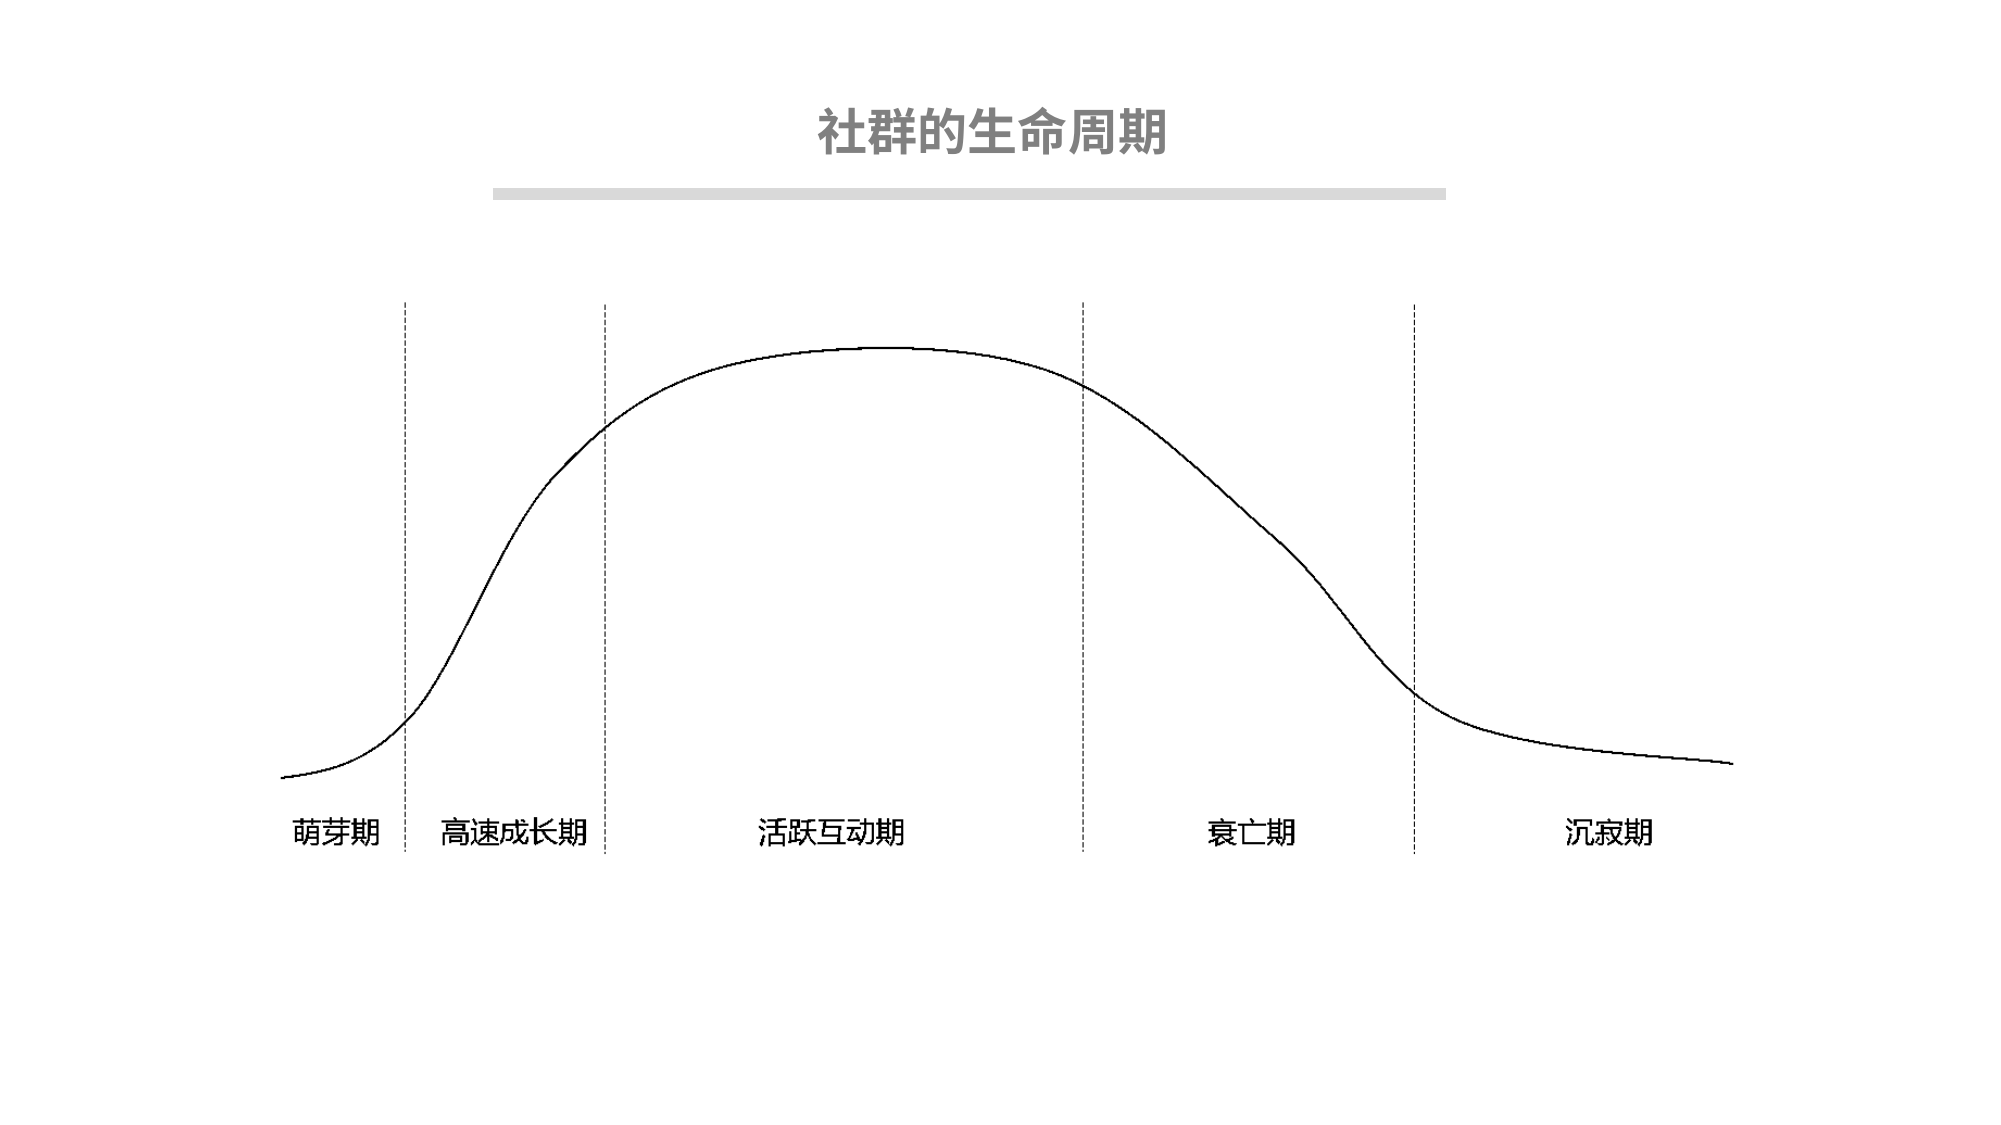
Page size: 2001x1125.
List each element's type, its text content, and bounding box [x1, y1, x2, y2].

text_box 社群的生命周期 [213, 93, 1773, 169]
picture [233, 234, 1767, 891]
